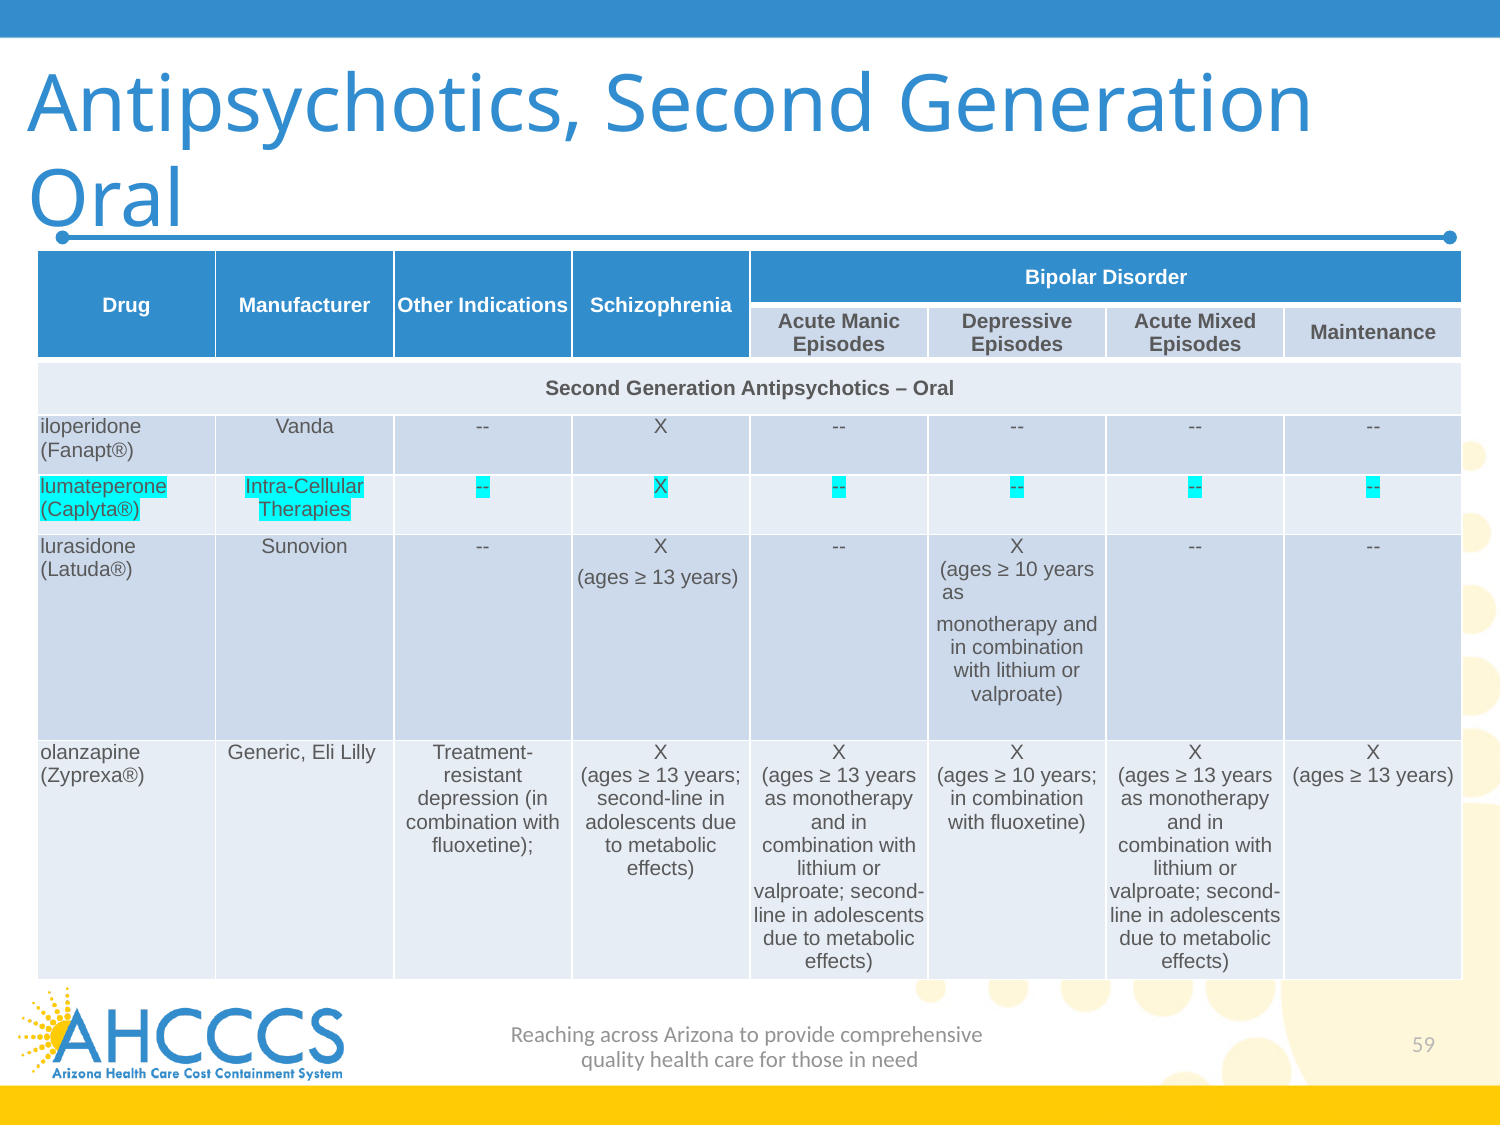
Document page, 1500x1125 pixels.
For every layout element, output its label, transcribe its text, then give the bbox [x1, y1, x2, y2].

table_cell X (ages ≥ 13 years; second-line in adolescents due to metabolic effects) [573, 741, 749, 979]
table_cell -- [751, 476, 927, 534]
table_cell -- [1285, 416, 1461, 474]
table_cell -- [395, 535, 571, 740]
table_cell -- [395, 416, 571, 474]
picture [0, 1079, 1500, 1125]
table_cell iloperidone (Fanapt®) [38, 416, 215, 474]
table_cell -- [1107, 535, 1283, 740]
table_cell Acute Mixed Episodes [1107, 308, 1283, 357]
table_cell Maintenance [1285, 308, 1461, 357]
table_cell X (ages ≥ 10 years; in combination with fluoxetine) [929, 741, 1105, 979]
table_cell lurasidone (Latuda®) [38, 535, 215, 740]
table_cell Vanda [216, 416, 393, 474]
table_cell olanzapine (Zyprexa®) [38, 741, 215, 979]
footer Reaching across Arizona to provide comprehensive quality health care for those in need [0, 1016, 1500, 1079]
table_cell Sunovion [216, 535, 393, 740]
table_cell Second Generation Antipsychotics – Oral [38, 363, 1461, 414]
table_cell -- [1107, 416, 1283, 474]
table_cell X (ages ≥ 10 years as monotherapy and in combination with lithium or valproate) [929, 535, 1105, 740]
table_cell X (ages ≥ 13 years) [573, 535, 749, 740]
table_cell -- [1107, 476, 1283, 534]
table_cell Depressive Episodes [929, 308, 1105, 357]
table_cell -- [1285, 535, 1461, 740]
table_cell Generic, Eli Lilly [216, 741, 393, 979]
table_cell -- [1285, 476, 1461, 534]
table_cell lumateperone (Caplyta®) [38, 476, 215, 534]
table_cell -- [929, 476, 1105, 534]
table_header Manufacturer [216, 251, 393, 357]
table_cell Treatment-resistant depression (in combination with fluoxetine); [395, 741, 571, 979]
table_cell X [573, 476, 749, 534]
table_header Other Indications [395, 251, 571, 357]
table_cell X [573, 416, 749, 474]
table_cell X (ages ≥ 13 years as monotherapy and in combination with lithium or valproate; second-line in adolescents due to metabolic effects) [1107, 741, 1283, 979]
table_cell -- [395, 476, 571, 534]
title Antipsychotics, Second Generation Oral [12, 50, 1475, 250]
list [37, 249, 1500, 1016]
table_header Drug [38, 251, 215, 357]
table_cell X (ages ≥ 13 years as monotherapy and in combination with lithium or valproate; second-line in adolescents due to metabolic effects) [751, 741, 927, 979]
picture [0, 0, 1500, 1016]
table_header Bipolar Disorder [751, 251, 1461, 302]
table_cell -- [929, 416, 1105, 474]
table_cell X (ages ≥ 13 years) [1285, 741, 1461, 979]
table_cell -- [751, 416, 927, 474]
table_cell Acute Manic Episodes [751, 308, 927, 357]
table_header Schizophrenia [573, 251, 749, 357]
table_cell -- [751, 535, 927, 740]
table_cell Intra-Cellular Therapies [216, 476, 393, 534]
